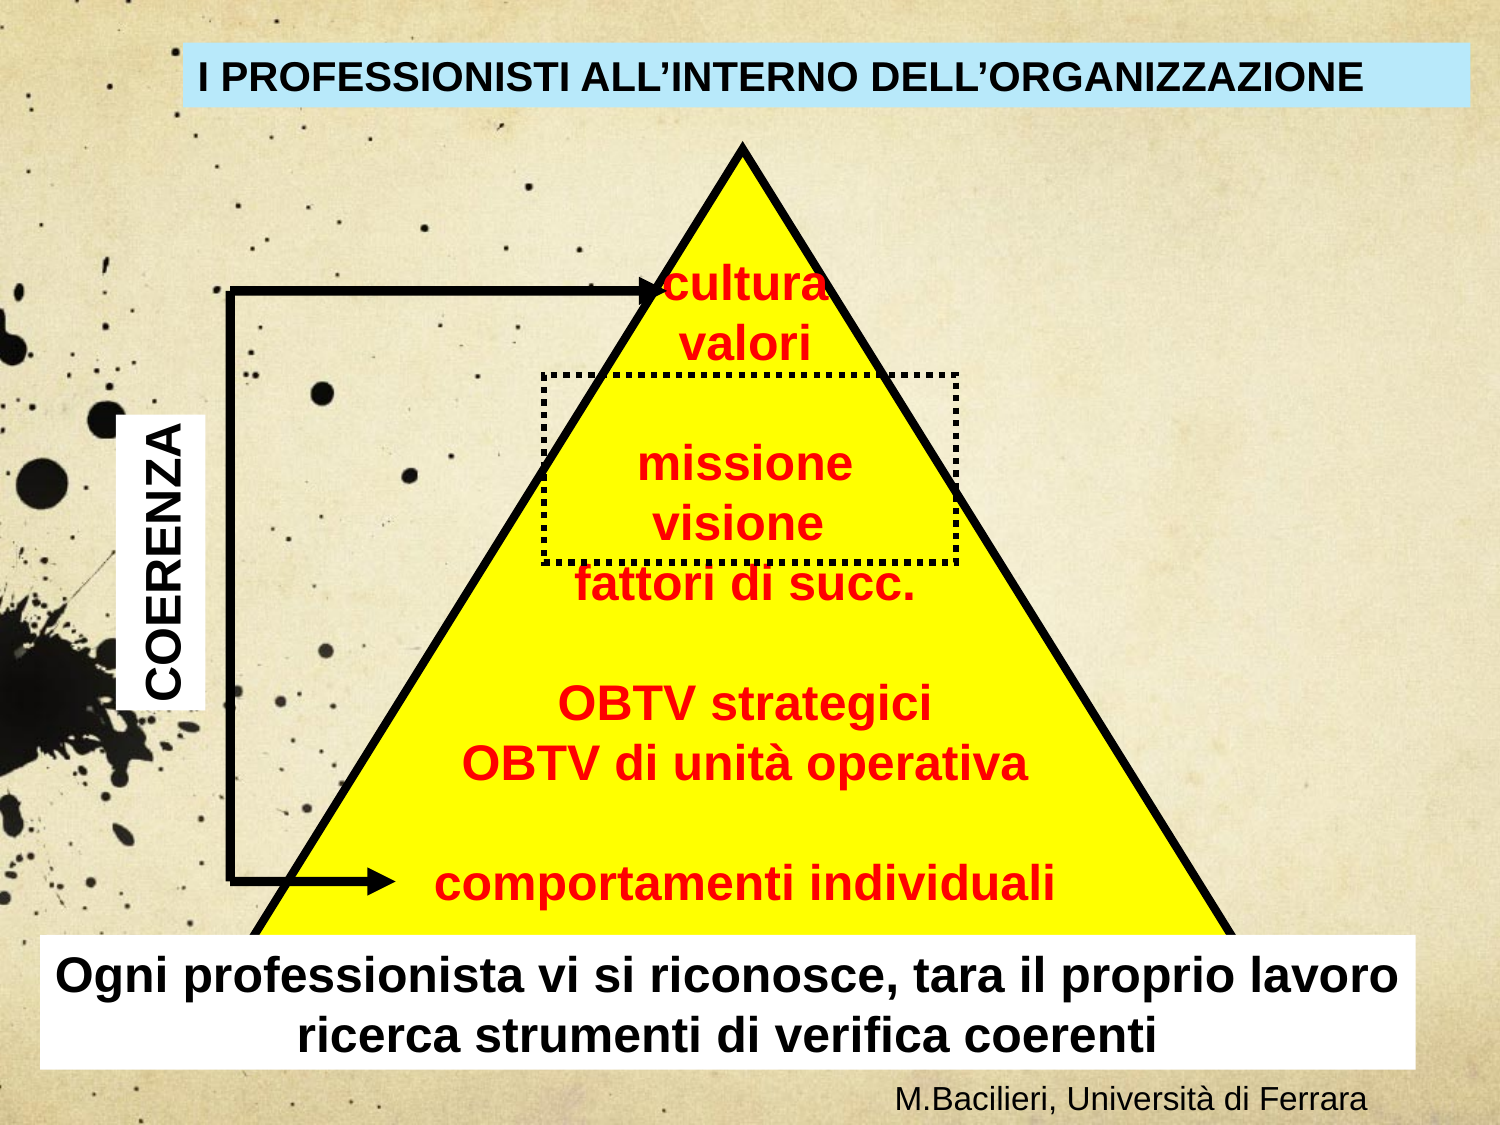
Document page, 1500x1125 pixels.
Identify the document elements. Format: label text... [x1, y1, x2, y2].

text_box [229, 290, 668, 882]
picture [0, 0, 1500, 1125]
text_box [681, 375, 957, 563]
text_box COERENZA [115, 414, 206, 711]
text_box I PROFESSIONISTI ALL’INTERNO DELL’ORGANIZZAZIONE [183, 42, 1471, 108]
text_box cultura valori missione visione fattori di succ. OBTV strategici OBTV di unità operativa comportamenti individuali [419, 243, 1072, 919]
text_box Ogni professionista vi si riconosce, tara il proprio lavoro ricerca strumenti di verifica coerenti [40, 934, 1416, 1070]
text_box [684, 148, 802, 243]
text_box [254, 678, 1231, 934]
text_box M.Bacilieri, Università di Ferrara [879, 1069, 1500, 1125]
